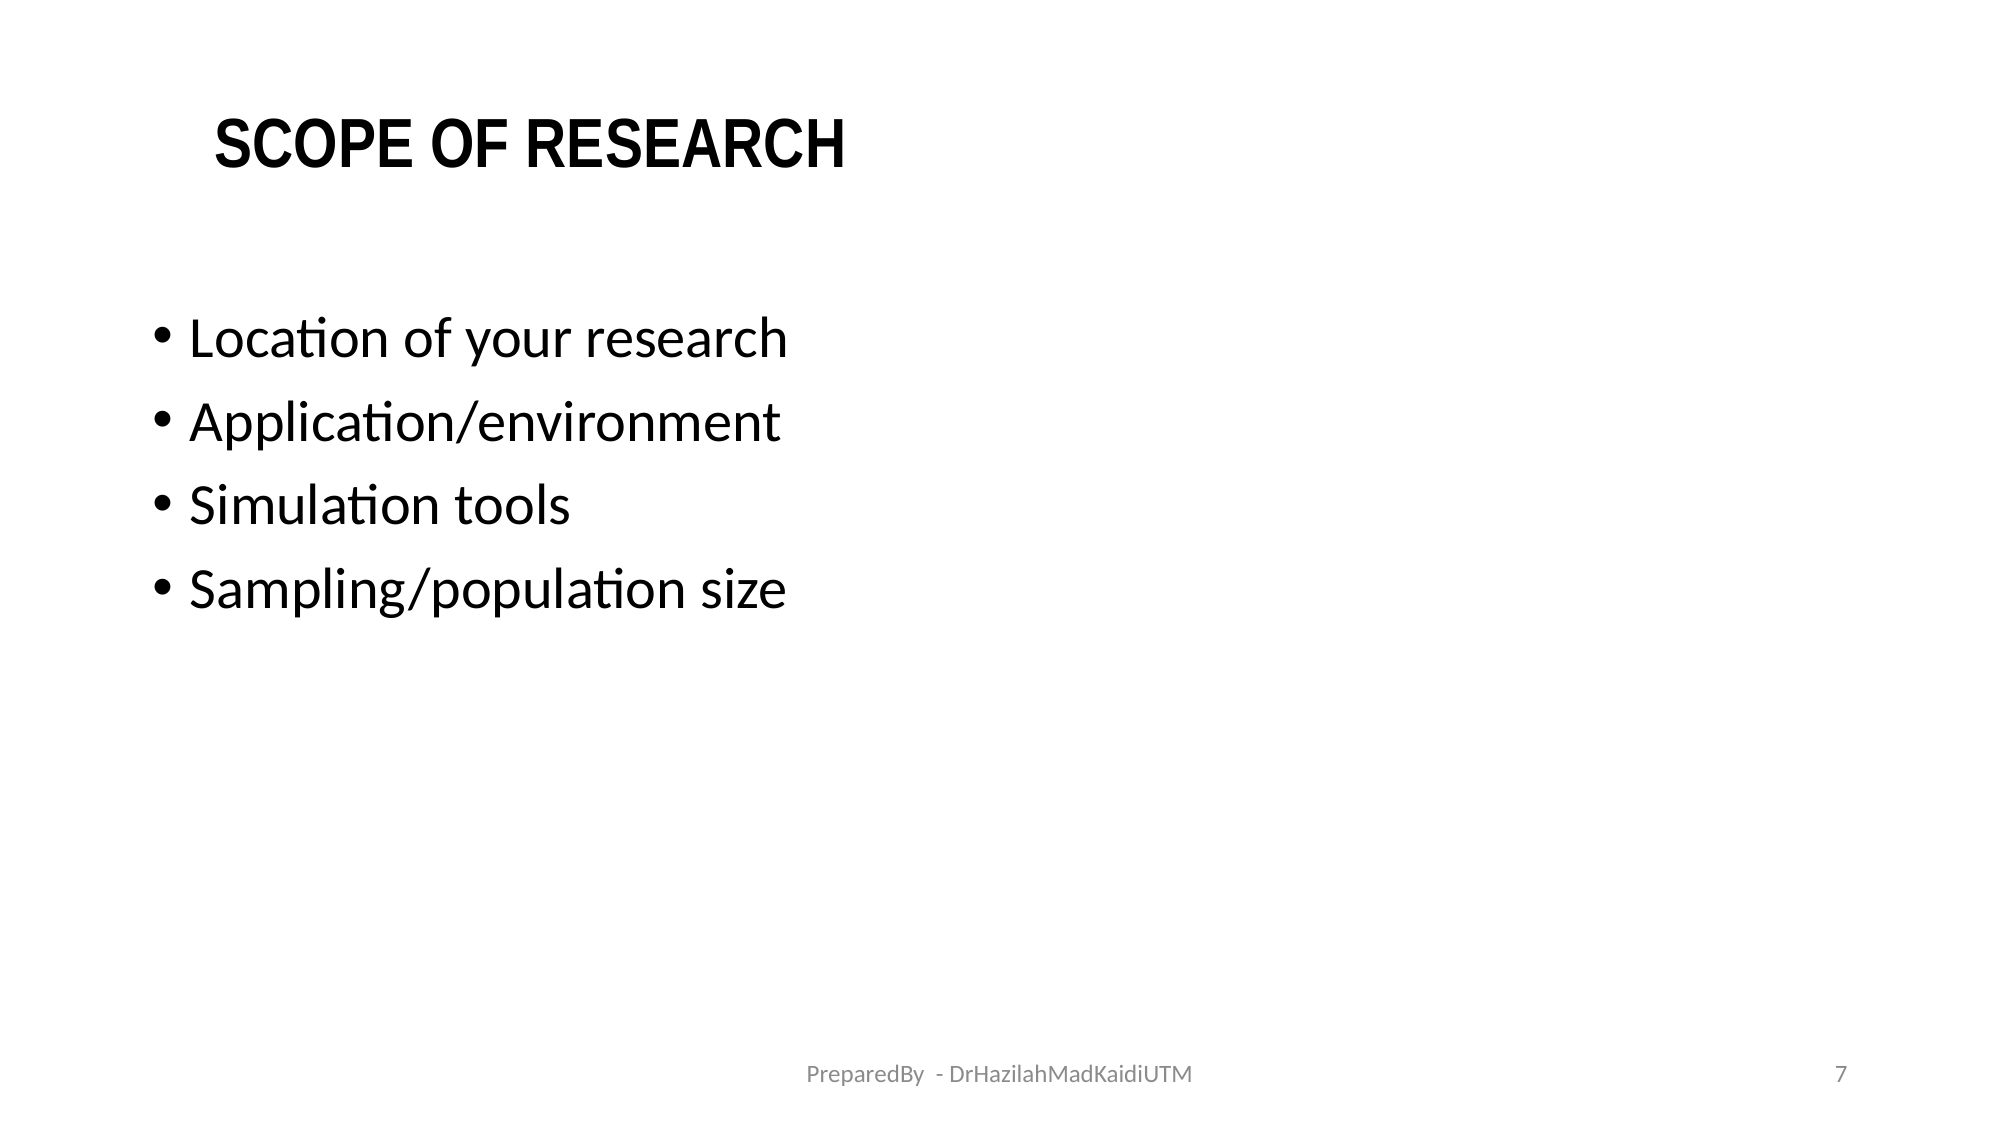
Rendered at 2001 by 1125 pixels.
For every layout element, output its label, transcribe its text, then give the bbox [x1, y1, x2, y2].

title SCOPE OF RESEARCH [199, 99, 1494, 191]
slide_number 7 [1412, 1042, 1863, 1103]
footer PreparedBy - DrHazilahMadKaidiUTM [662, 1042, 1338, 1103]
list Location of your research Application/environment Simulation tools Sampling/population size [137, 299, 1863, 1014]
